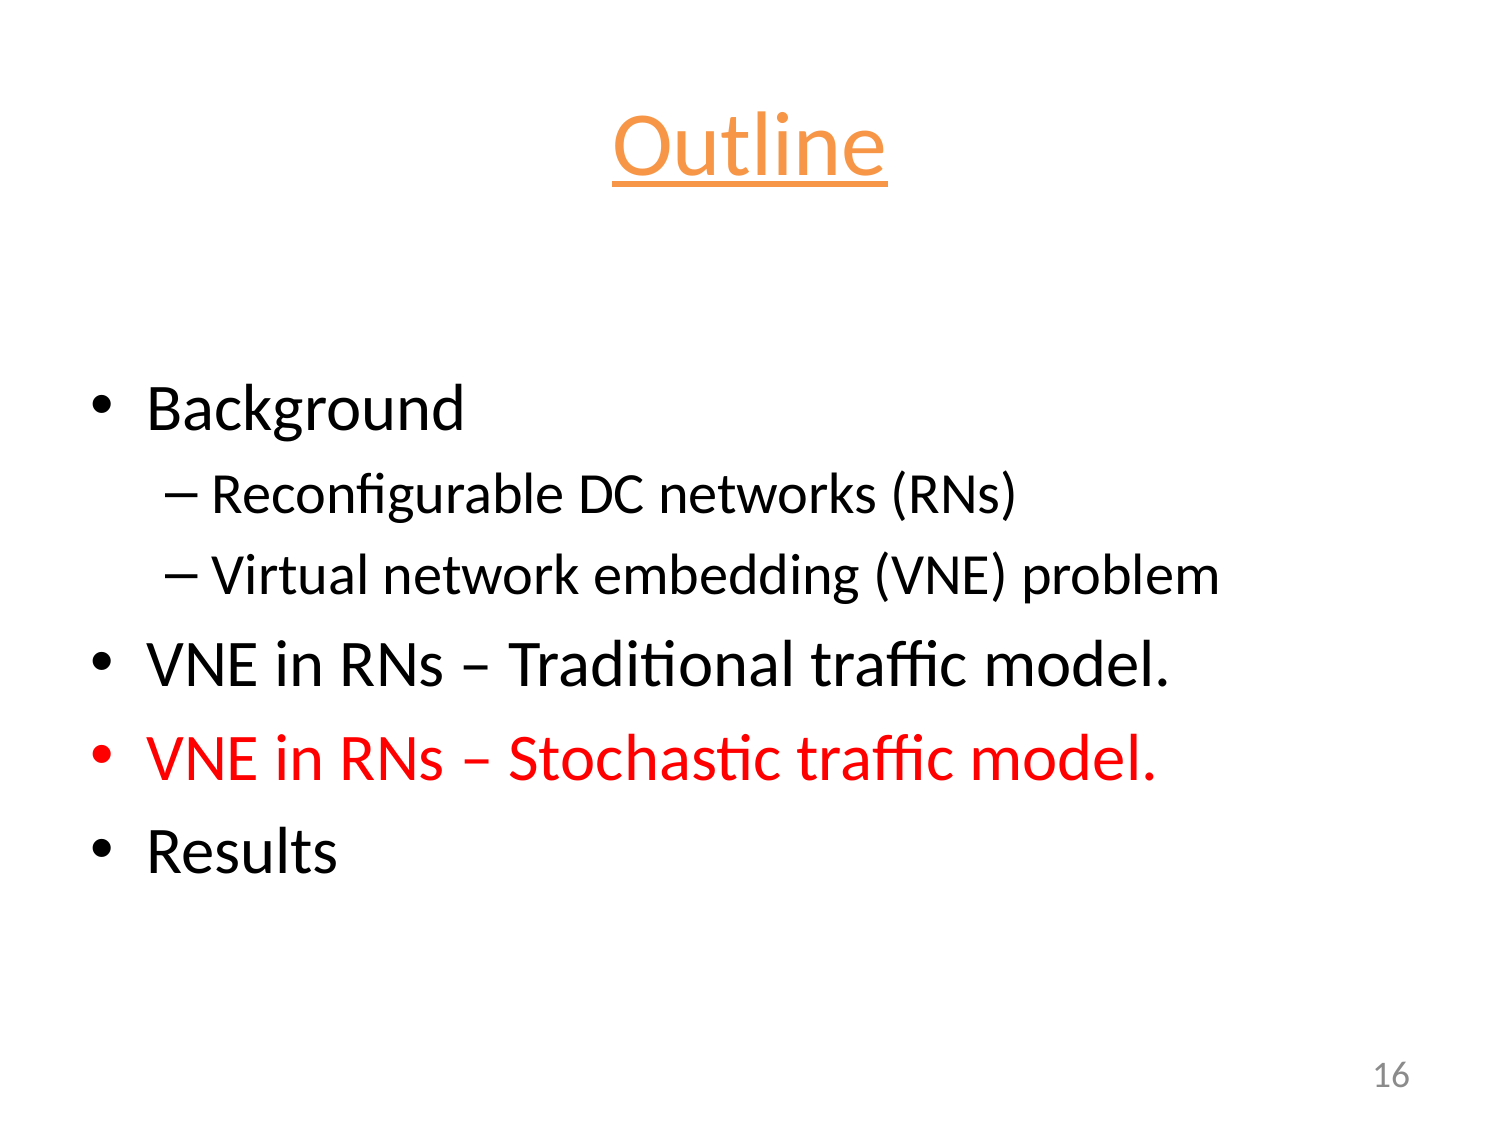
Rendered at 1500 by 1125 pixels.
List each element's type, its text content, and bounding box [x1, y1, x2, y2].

title Outline [75, 45, 1425, 233]
list Background Reconfigurable DC networks (RNs) Virtual network embedding (VNE) problem VNE in RNs – Traditional traffic model. VNE in RNs – Stochastic traffic model. Results [75, 262, 1425, 1005]
slide_number 16 [1074, 1042, 1425, 1103]
